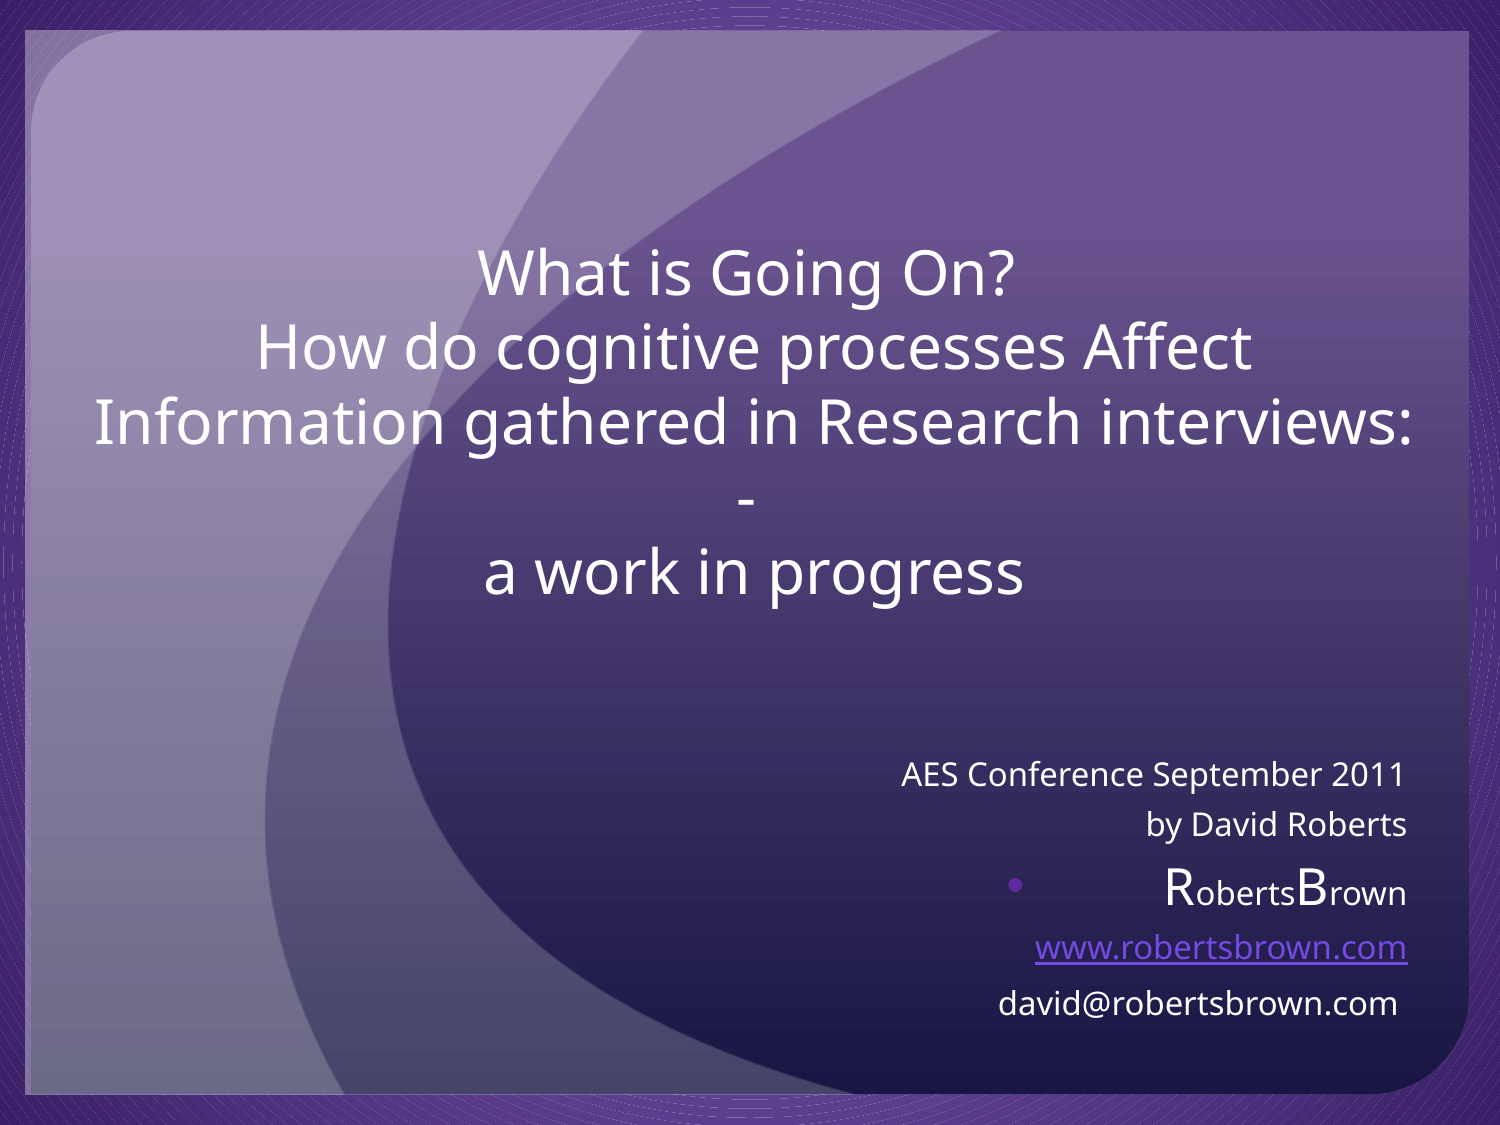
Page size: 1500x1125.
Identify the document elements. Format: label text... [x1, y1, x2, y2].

title What is Going On? How do cognitive processes Affect Information gathered in Research interviews: - a work in progress [62, 224, 1447, 615]
picture [25, 30, 1474, 1095]
subtitle AES Conference September 2011 by David Roberts RobertsBrown www.robertsbrown.com david@robertsbrown.com [262, 745, 1423, 1032]
